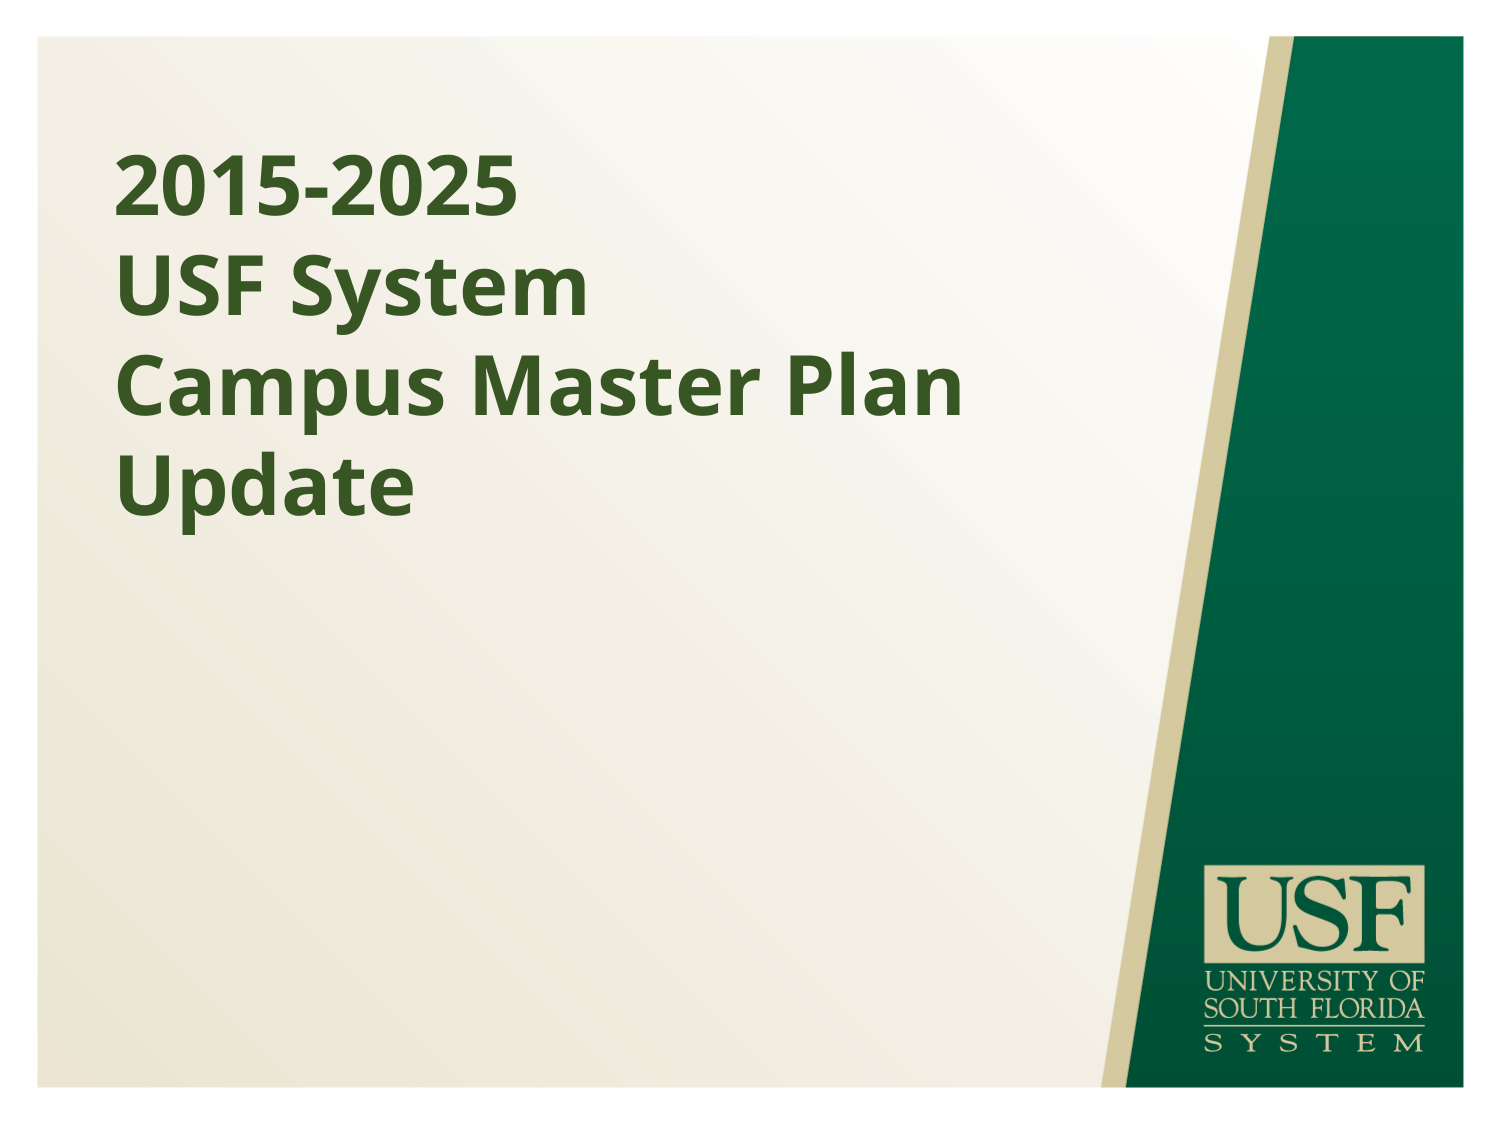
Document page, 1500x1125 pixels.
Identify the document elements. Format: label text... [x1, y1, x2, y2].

text_box 2015-2025 USF System Campus Master Plan Update [98, 124, 1200, 540]
picture [0, 0, 1500, 1125]
